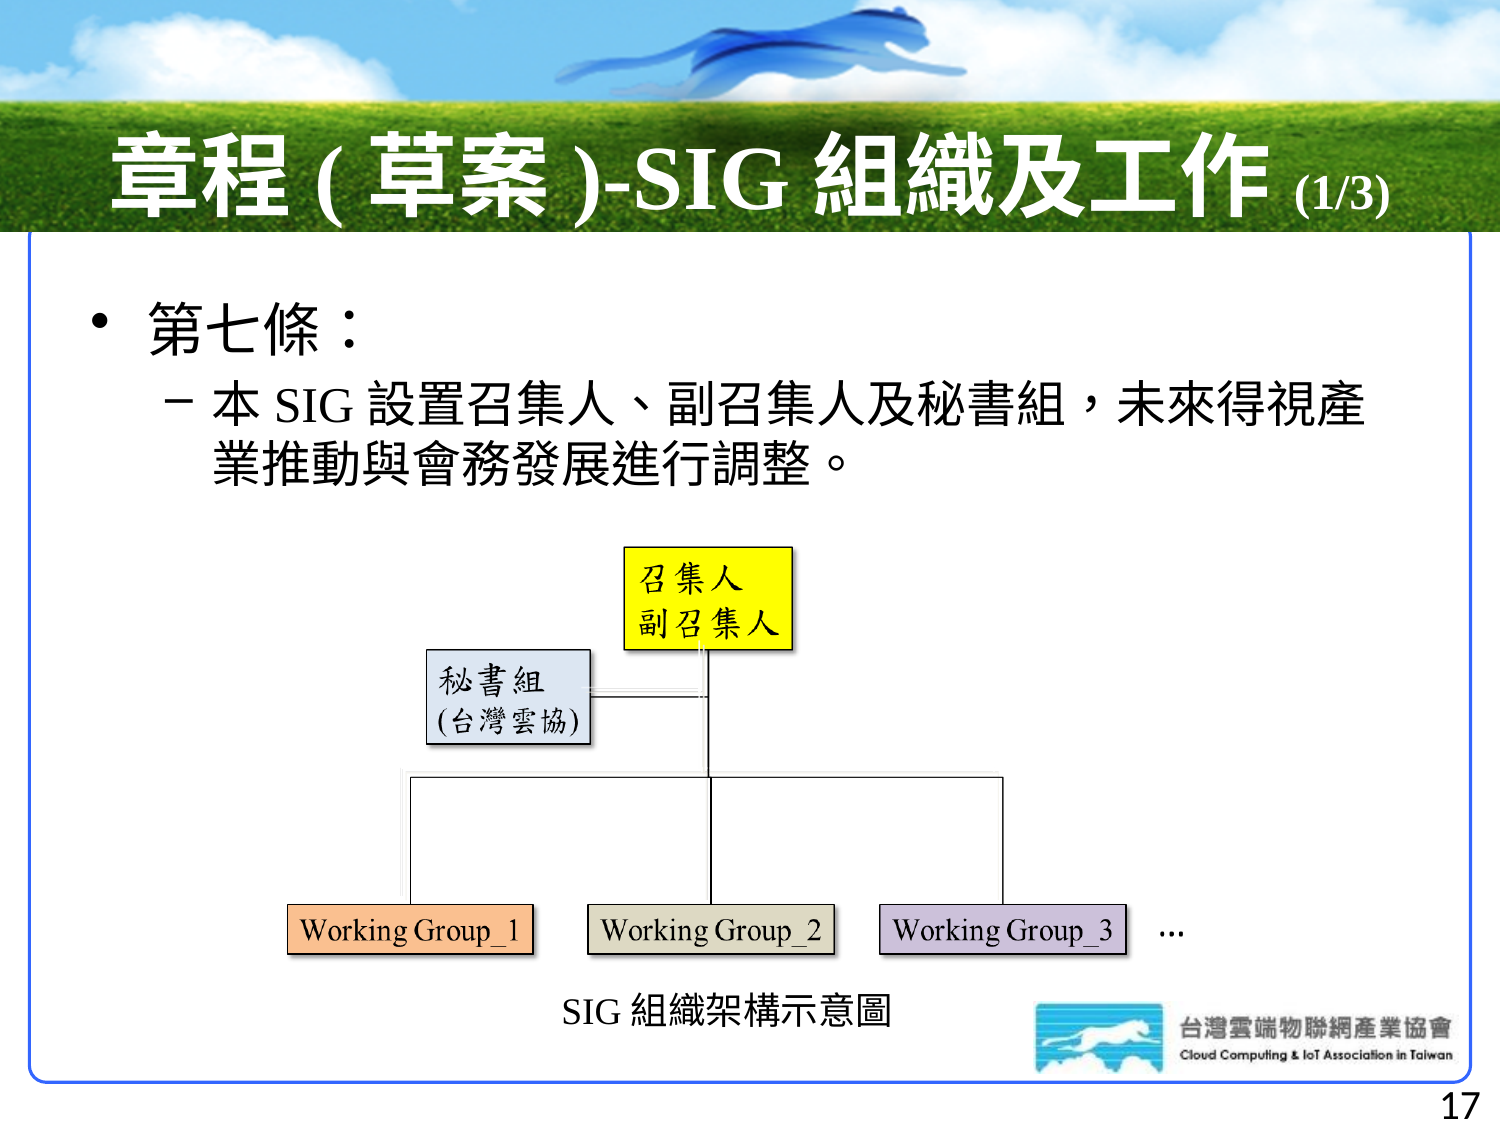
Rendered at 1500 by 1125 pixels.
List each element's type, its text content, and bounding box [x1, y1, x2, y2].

picture [0, 0, 1500, 232]
picture [1033, 1001, 1459, 1074]
text_box SIG組織架構示意圖 [546, 984, 908, 1039]
title 章程(草案)-SIG組織及工作(1/3) [74, 125, 1426, 221]
list 第七條： 本SIG設置召集人、副召集人及秘書組，未來得視產業推動與會務發展進行調整。 [74, 285, 1426, 1048]
picture [277, 538, 1211, 977]
